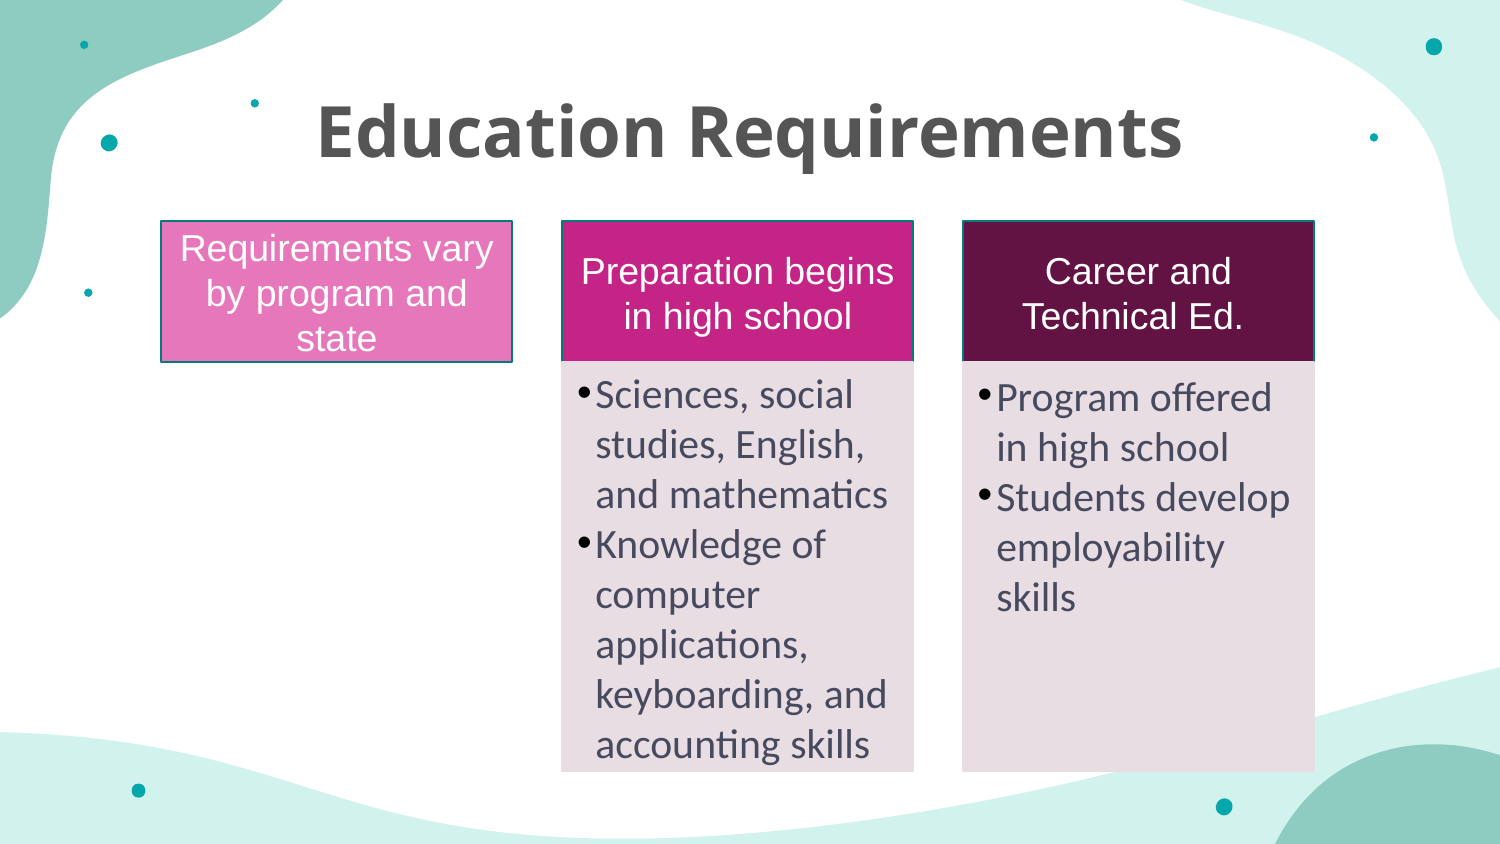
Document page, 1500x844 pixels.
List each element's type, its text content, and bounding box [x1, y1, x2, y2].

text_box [561, 221, 914, 772]
text_box Requirements vary by program and state [159, 219, 514, 364]
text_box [962, 221, 1315, 772]
title Education Requirements [208, 72, 1292, 186]
